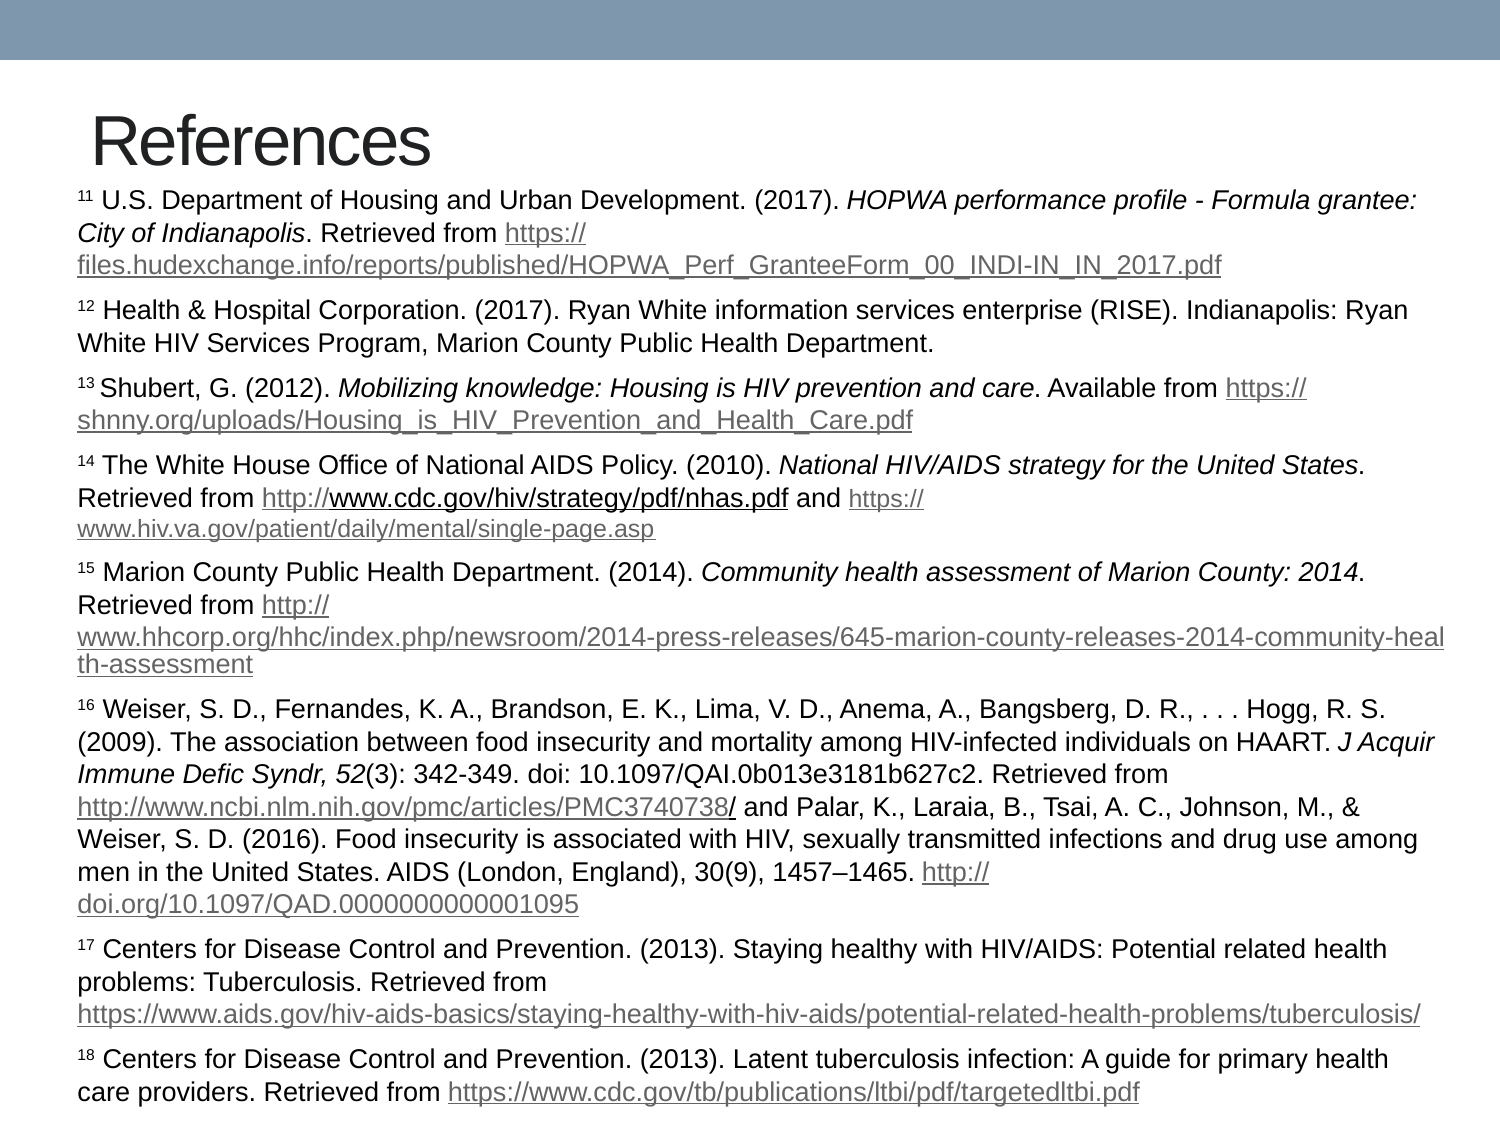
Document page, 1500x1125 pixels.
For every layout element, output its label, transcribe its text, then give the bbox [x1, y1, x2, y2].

title References [75, 87, 1263, 174]
list 11 U.S. Department of Housing and Urban Development. (2017). HOPWA performance profile - Formula grantee: City of Indianapolis. Retrieved from https://files.hudexchange.info/reports/published/HOPWA_Perf_GranteeForm_00_INDI-IN_IN_2017.pdf 12 Health & Hospital Corporation. (2017). Ryan White information services enterprise (RISE). Indianapolis: Ryan White HIV Services Program, Marion County Public Health Department. 13 Shubert, G. (2012). Mobilizing knowledge: Housing is HIV prevention and care. Available from https://shnny.org/uploads/Housing_is_HIV_Prevention_and_Health_Care.pdf 14 The White House Office of National AIDS Policy. (2010). National HIV/AIDS strategy for the United States. Retrieved from http://www.cdc.gov/hiv/strategy/pdf/nhas.pdf and https://www.hiv.va.gov/patient/daily/mental/single-page.asp 15 Marion County Public Health Department. (2014). Community health assessment of Marion County: 2014. Retrieved from http://www.hhcorp.org/hhc/index.php/newsroom/2014-press-releases/645-marion-county-releases-2014-community-health-assessment 16 Weiser, S. D., Fernandes, K. A., Brandson, E. K., Lima, V. D., Anema, A., Bangsberg, D. R., . . . Hogg, R. S. (2009). The association between food insecurity and mortality among HIV-infected individuals on HAART. J Acquir Immune Defic Syndr, 52(3): 342-349. doi: 10.1097/QAI.0b013e3181b627c2. Retrieved from http://www.ncbi.nlm.nih.gov/pmc/articles/PMC3740738/ and Palar, K., Laraia, B., Tsai, A. C., Johnson, M., & Weiser, S. D. (2016). Food insecurity is associated with HIV, sexually transmitted infections and drug use among men in the United States. AIDS (London, England), 30(9), 1457–1465. http://doi.org/10.1097/QAD.0000000000001095 17 Centers for Disease Control and Prevention. (2013). Staying healthy with HIV/AIDS: Potential related health problems: Tuberculosis. Retrieved from https://www.aids.gov/hiv-aids-basics/staying-healthy-with-hiv-aids/potential-related-health-problems/tuberculosis/ 18 Centers for Disease Control and Prevention. (2013). Latent tuberculosis infection: A guide for primary health care providers. Retrieved from https://www.cdc.gov/tb/publications/ltbi/pdf/targetedltbi.pdf [62, 174, 1463, 1100]
